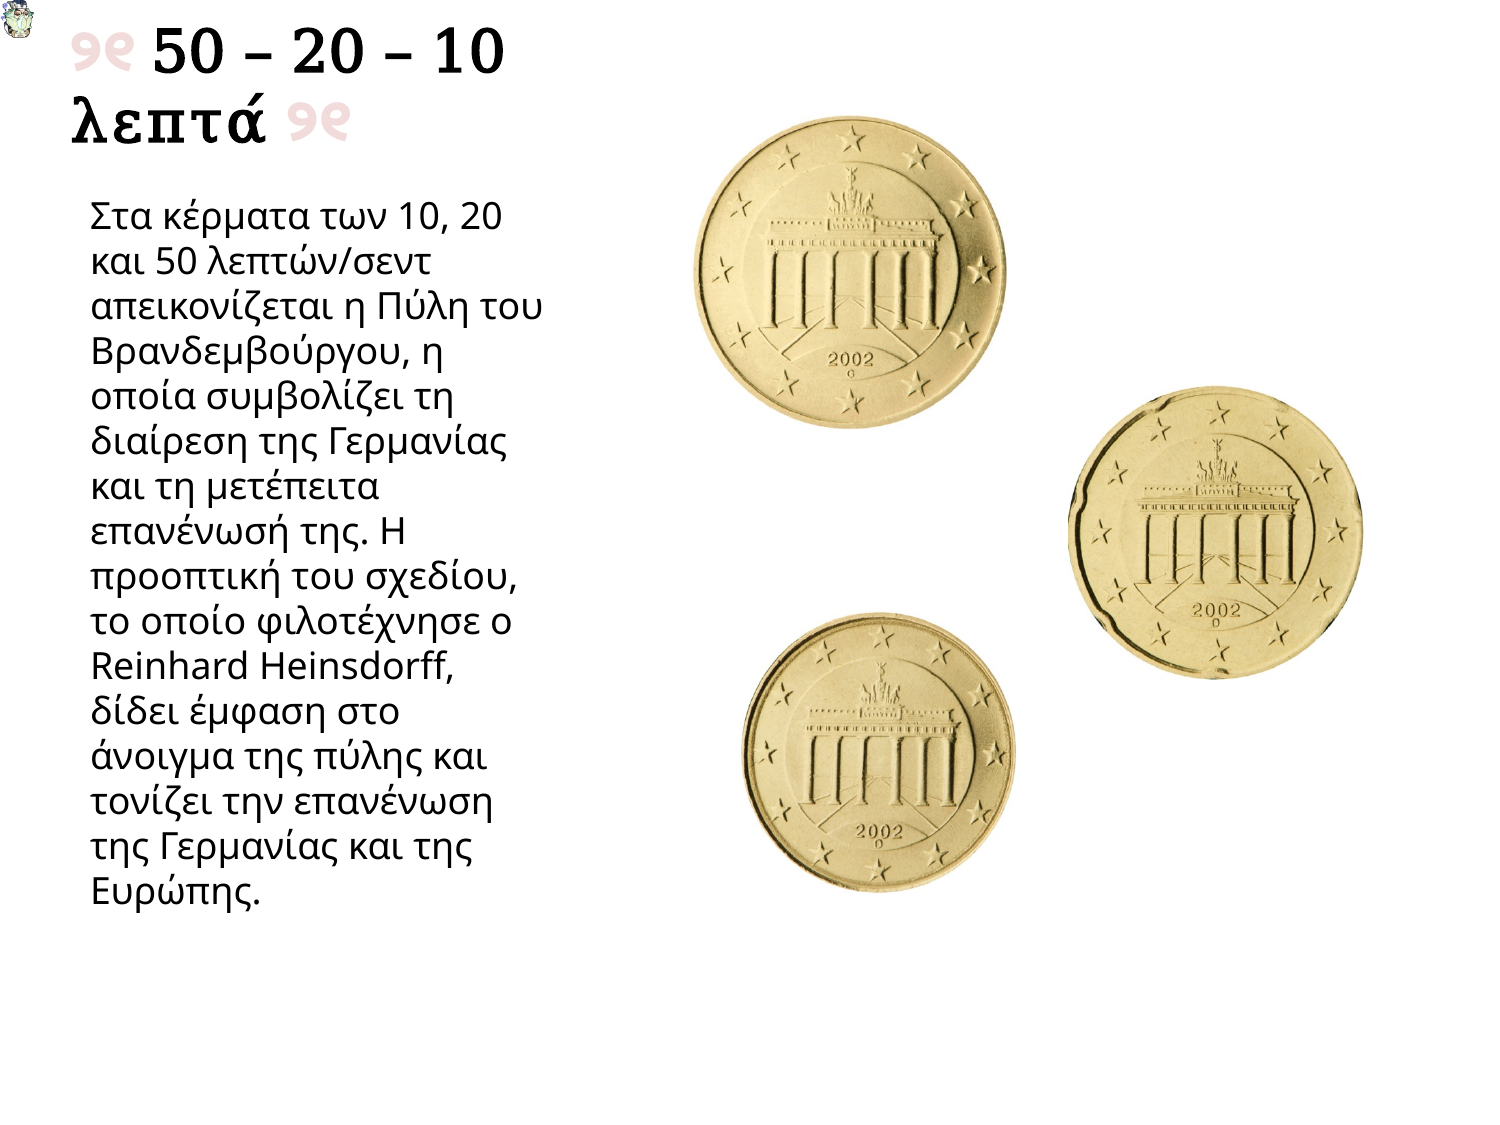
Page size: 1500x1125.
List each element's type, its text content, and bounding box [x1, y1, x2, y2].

picture [0, 0, 38, 38]
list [690, 113, 1009, 431]
picture [737, 609, 1022, 894]
list Στα κέρματα των 10, 20 και 50 λεπτών/σεντ απεικονίζεται η Πύλη του Βρανδεμβούργου, η οποία συμβολίζει τη διαίρεση της Γερμανίας και τη μετέπειτα επανένωσή της. Η προοπτική του σχεδίου, το οποίο φιλοτέχνησε ο Reinhard Heinsdorff, δίδει έμφαση στο άνοιγμα της πύλης και τονίζει την επανένωση της Γερμανίας και της Ευρώπης. [75, 184, 569, 1005]
title ୨୧ 50 – 20 – 10 λεπτά ୨୧ [53, 54, 739, 161]
picture [1068, 385, 1365, 681]
